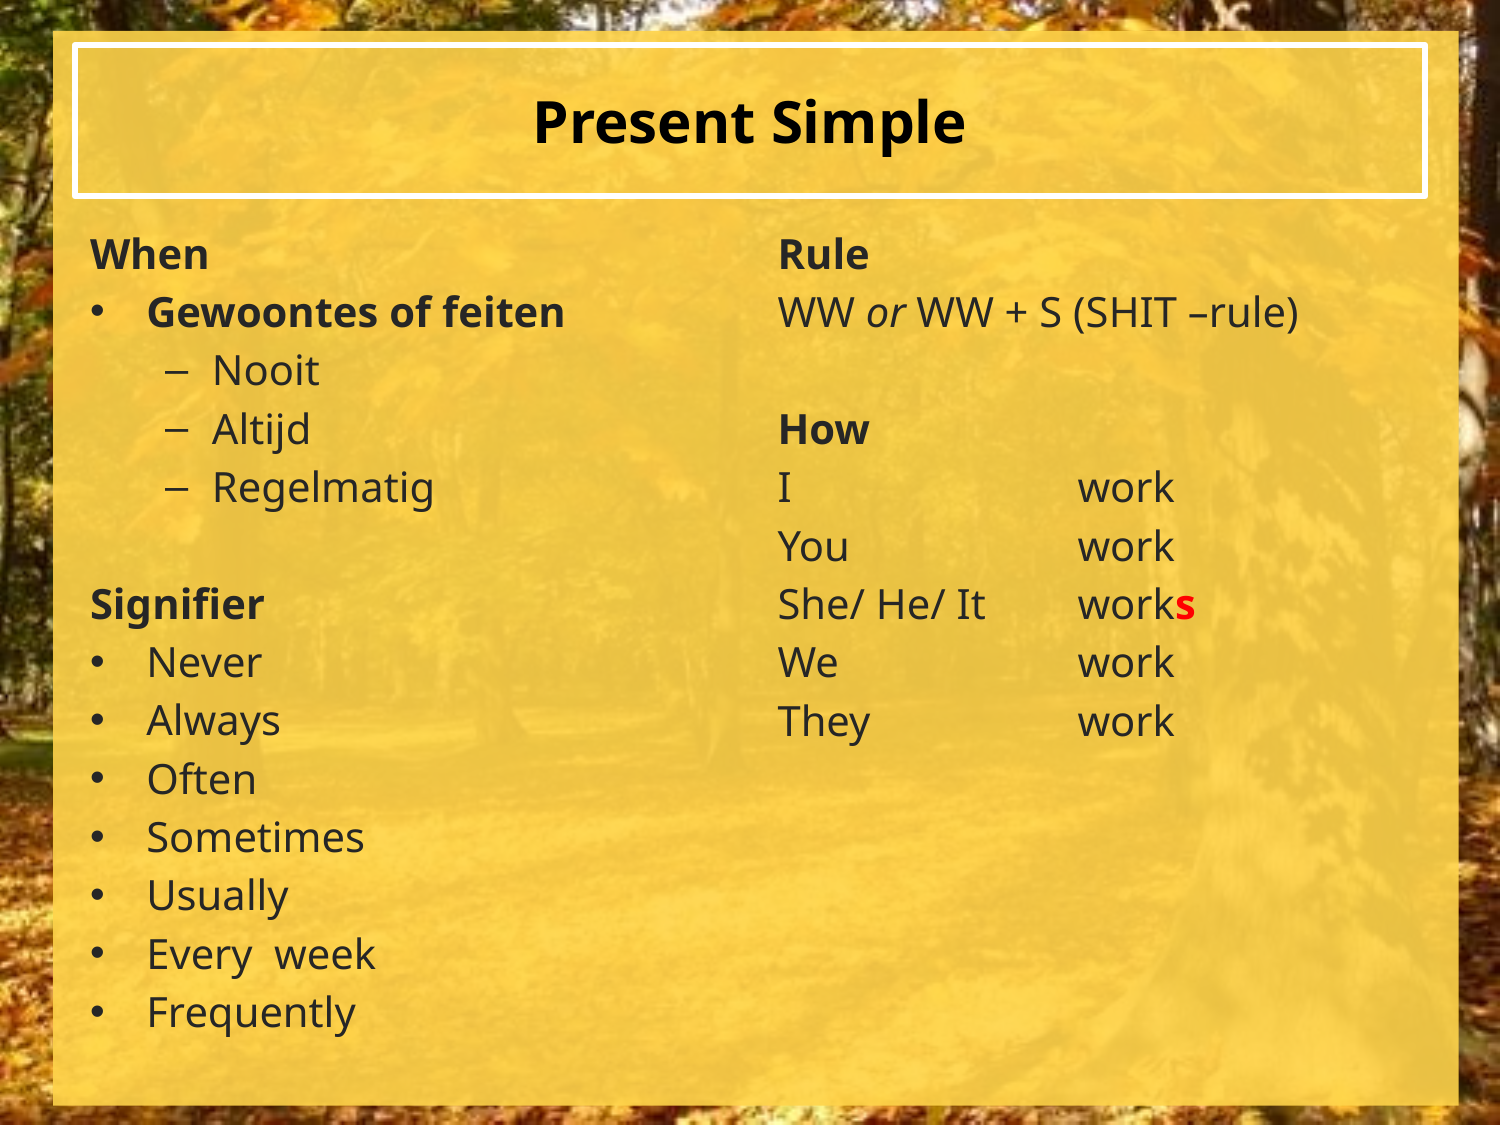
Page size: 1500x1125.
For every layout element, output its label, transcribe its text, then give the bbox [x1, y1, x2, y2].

list Rule WW or WW + S (SHIT –rule) How I work You work She/ He/ It works We work They work [762, 219, 1425, 1071]
title Present Simple [75, 45, 1425, 197]
picture [0, 0, 1500, 1125]
list When Gewoontes of feiten Nooit Altijd Regelmatig Signifier Never Always Often Sometimes Usually Every week Frequently [75, 219, 738, 1071]
